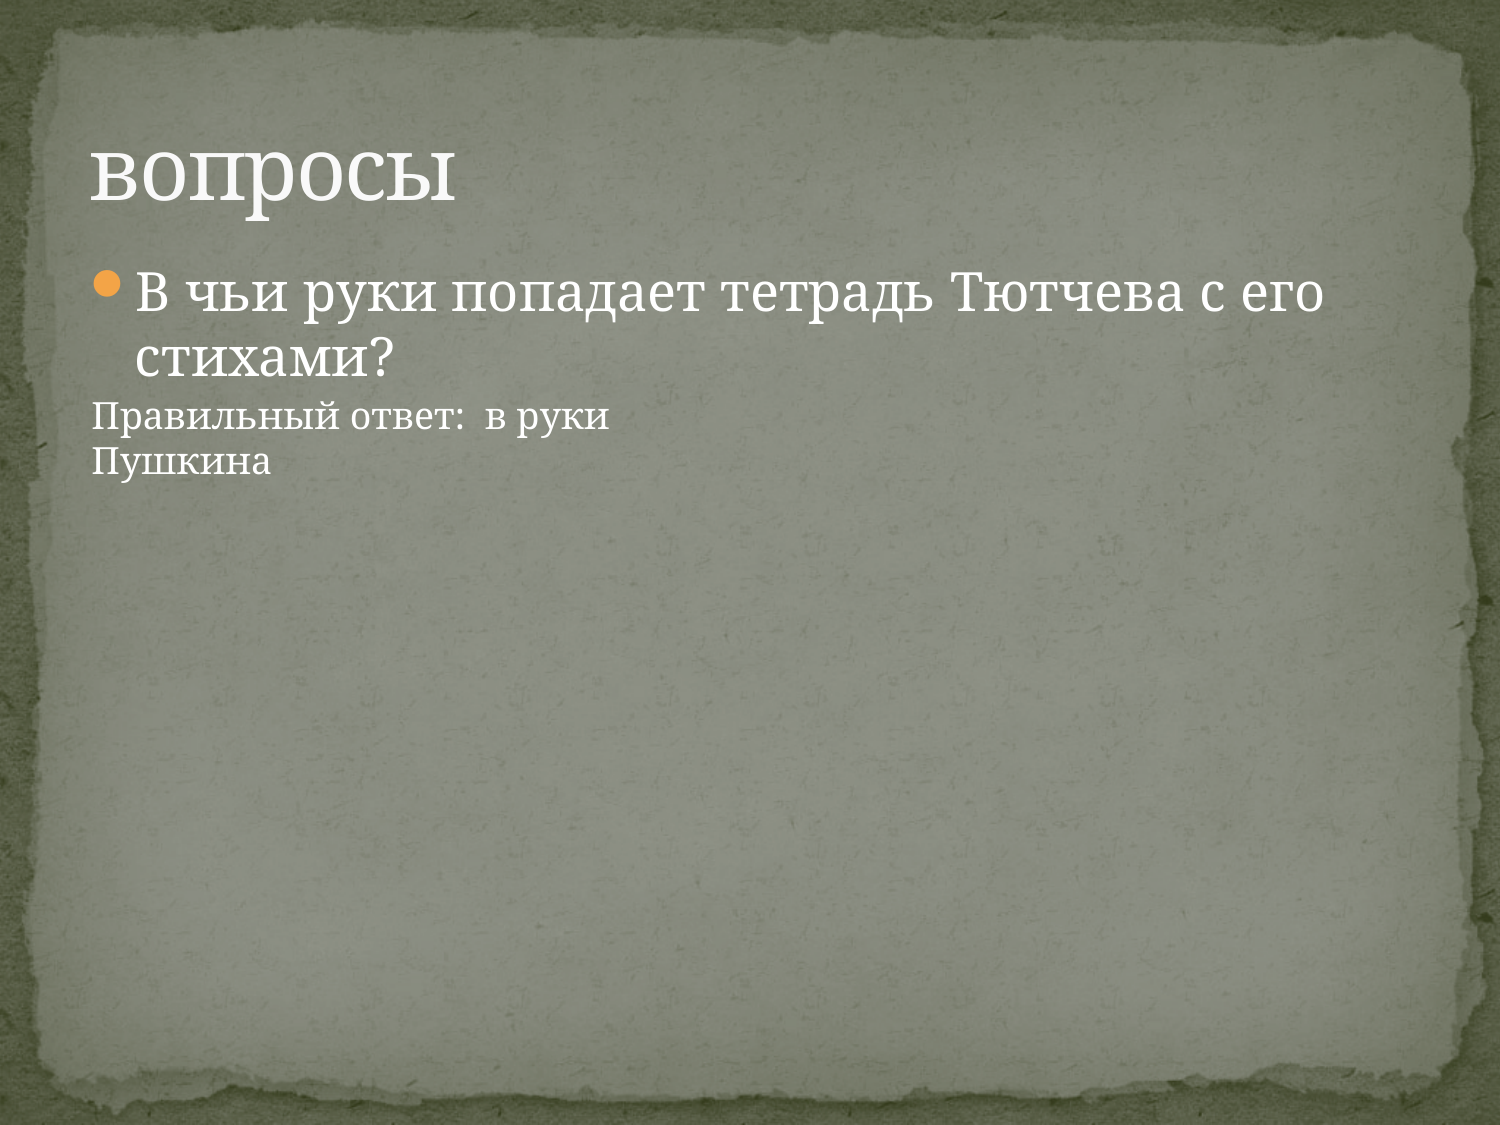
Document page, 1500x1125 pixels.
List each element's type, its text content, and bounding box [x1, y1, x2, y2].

text_box Правильный ответ: в руки Пушкина [76, 385, 762, 490]
list В чьи руки попадает тетрадь Тютчева с его стихами? [75, 249, 1459, 1000]
title вопросы [74, 24, 1425, 225]
